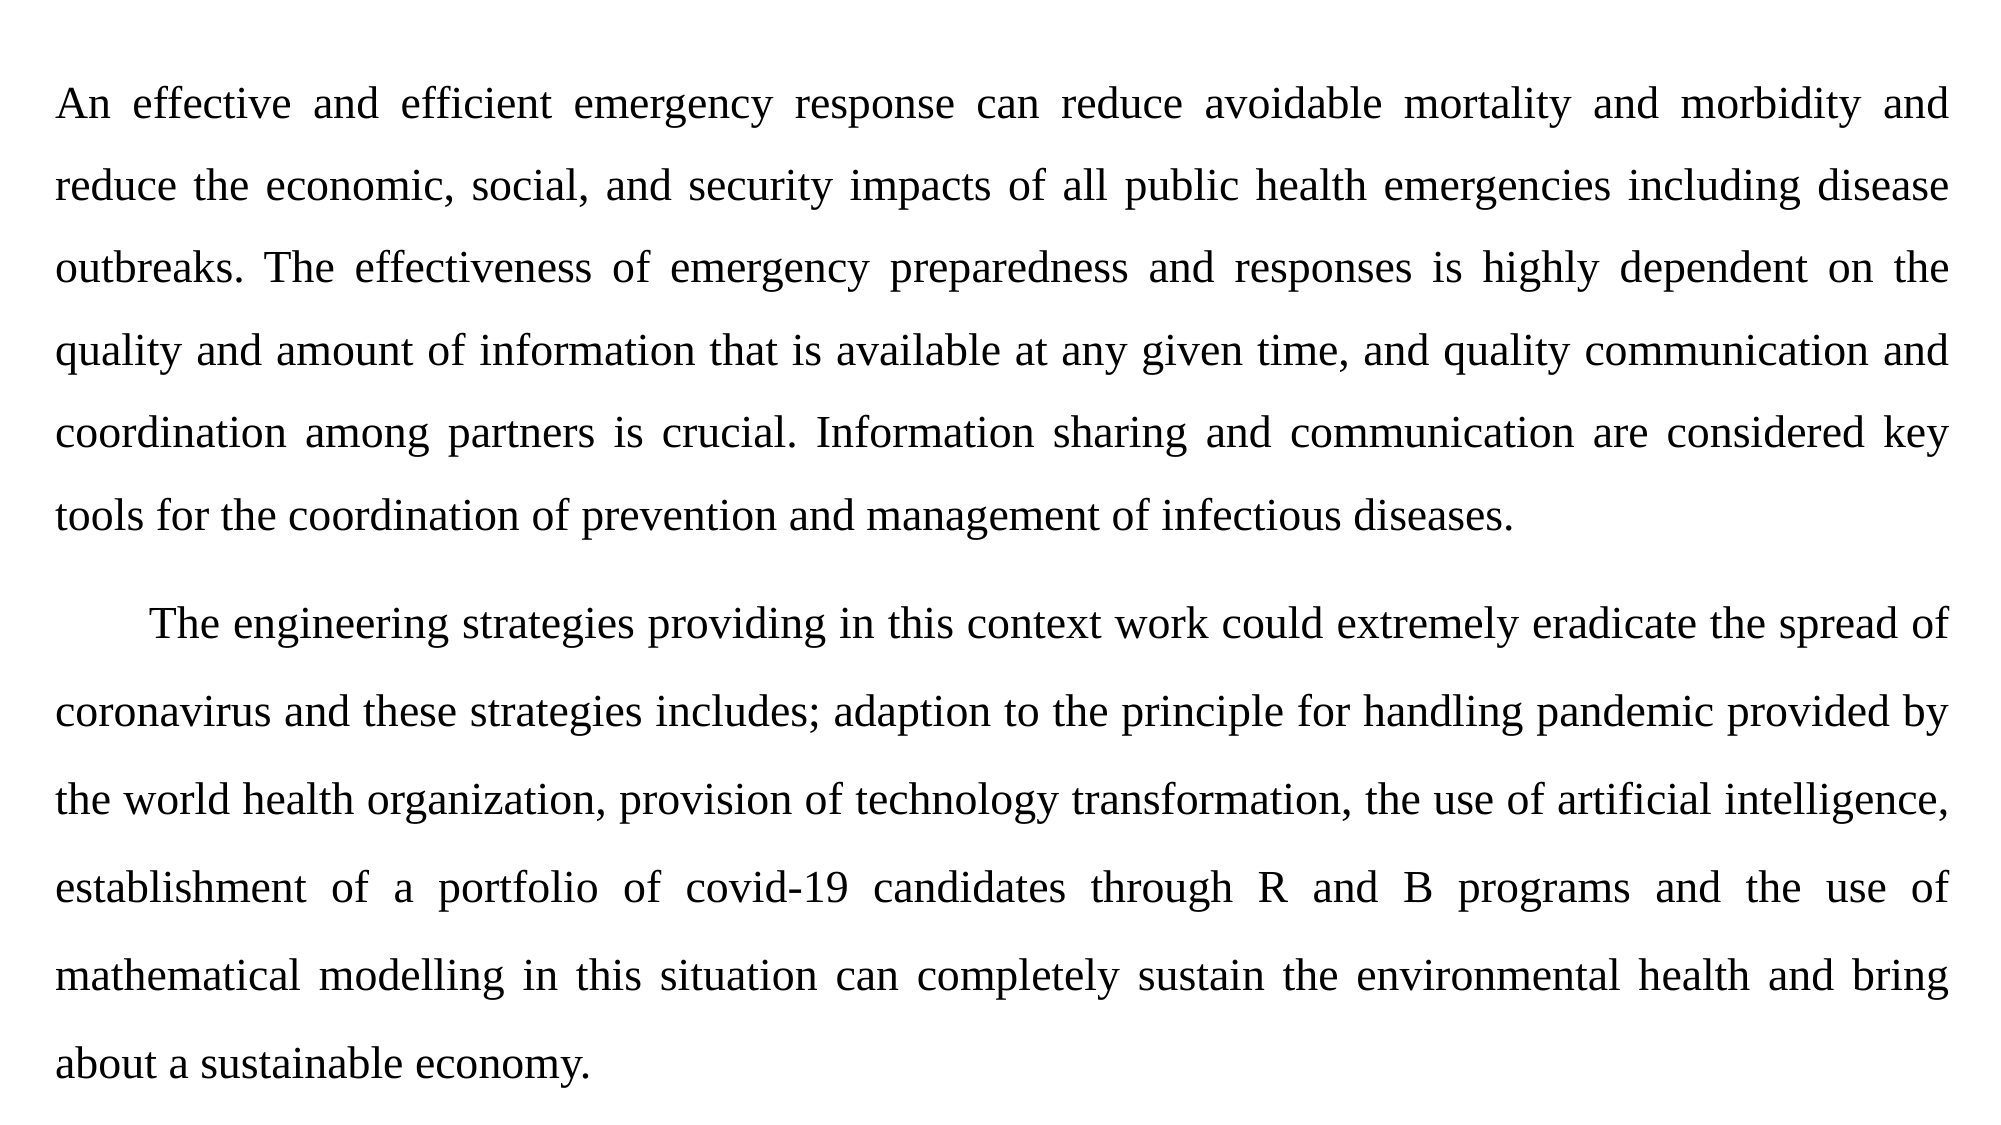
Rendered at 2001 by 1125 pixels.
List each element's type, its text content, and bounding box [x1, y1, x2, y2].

list An effective and efficient emergency response can reduce avoidable mortality and morbidity and reduce the economic, social, and security impacts of all public health emergencies including disease outbreaks. The effectiveness of emergency preparedness and responses is highly dependent on the quality and amount of information that is available at any given time, and quality communication and coordination among partners is crucial. Information sharing and communication are considered key tools for the coordination of prevention and management of infectious diseases. The engineering strategies providing in this context work could extremely eradicate the spread of coronavirus and these strategies includes; adaption to the principle for handling pandemic provided by the world health organization, provision of technology transformation, the use of artificial intelligence, establishment of a portfolio of covid-19 candidates through R and B programs and the use of mathematical modelling in this situation can completely sustain the environmental health and bring about a sustainable economy. [40, 37, 1967, 1096]
